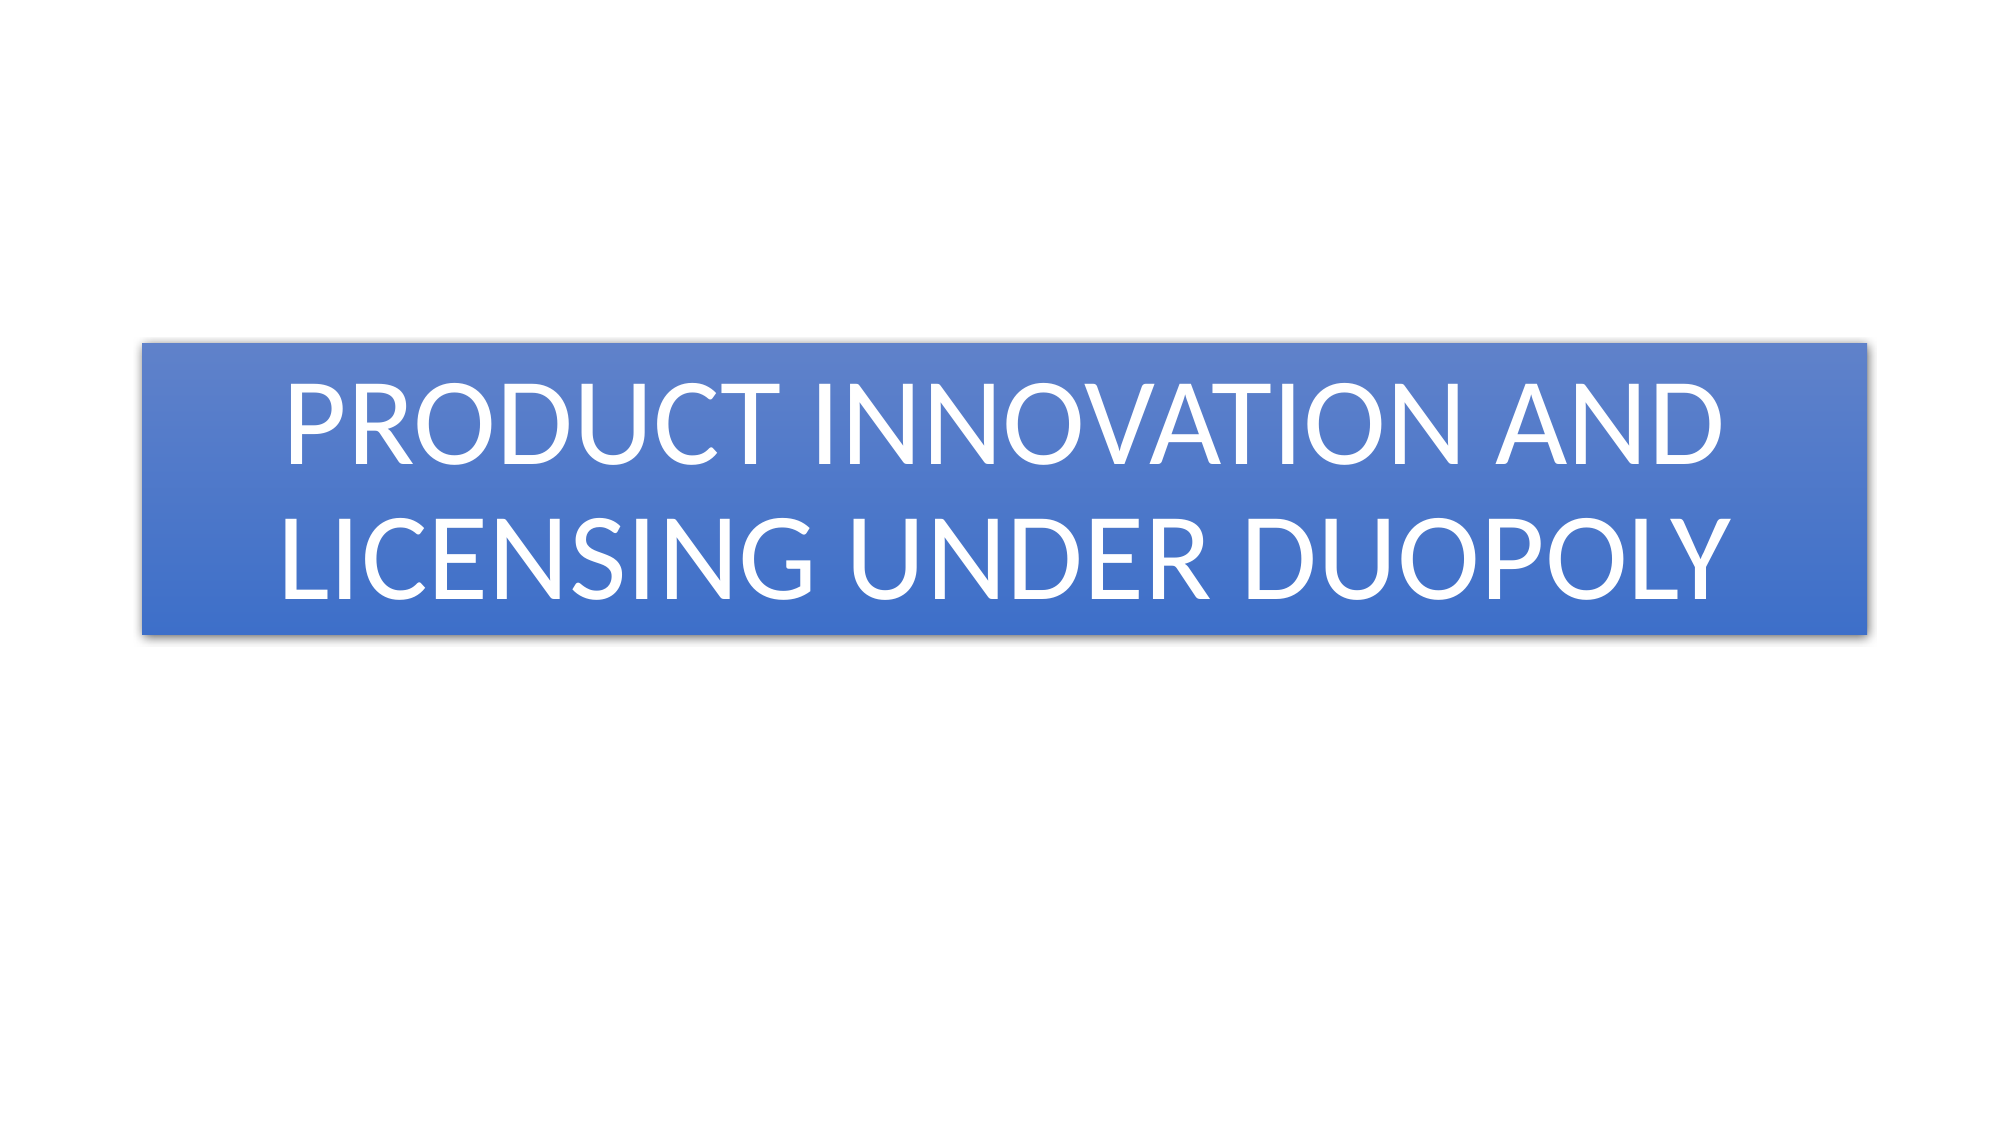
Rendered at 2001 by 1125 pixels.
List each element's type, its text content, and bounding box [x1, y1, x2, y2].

title PRODUCT INNOVATION AND LICENSING UNDER DUOPOLY [142, 343, 1868, 635]
